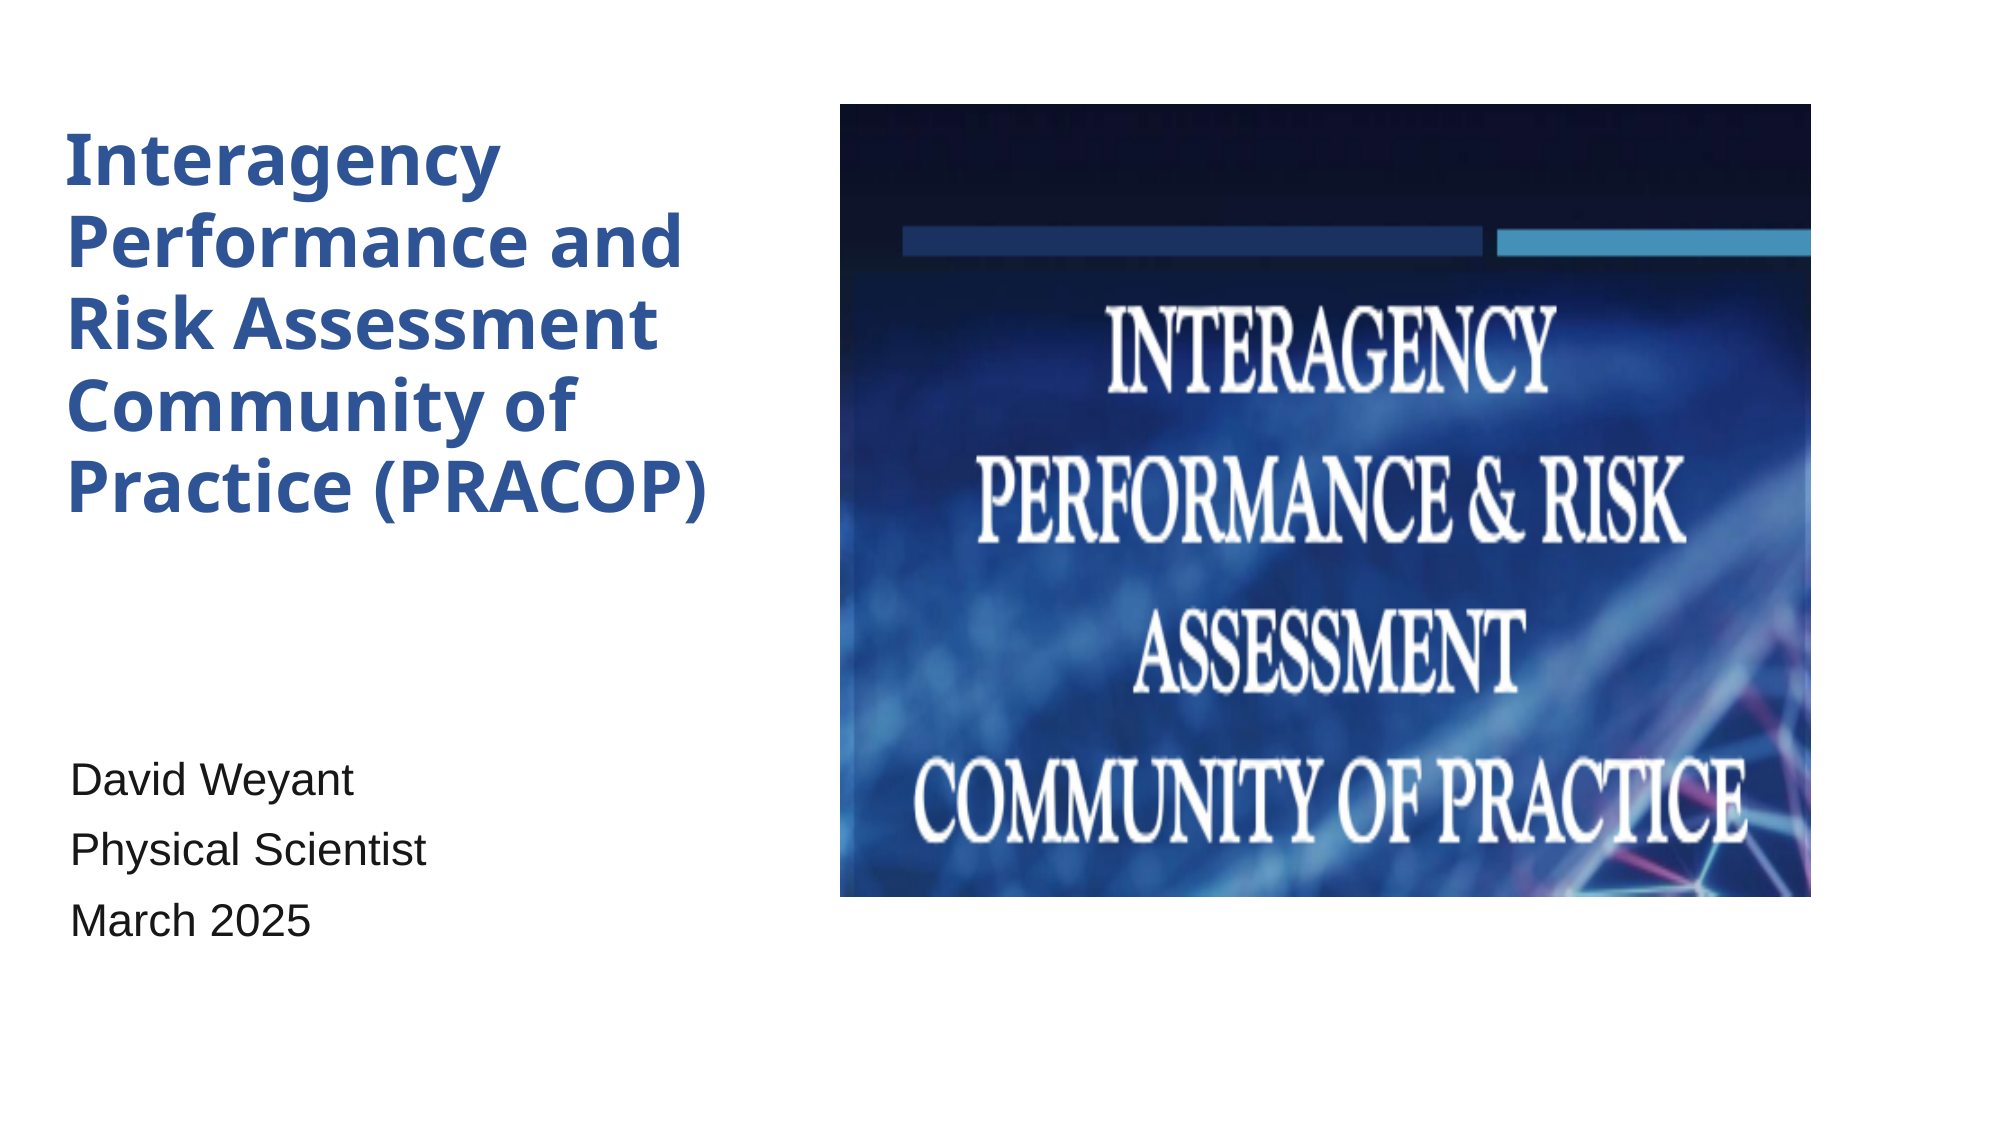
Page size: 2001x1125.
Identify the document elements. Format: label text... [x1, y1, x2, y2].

subtitle David Weyant Physical Scientist March 2025 [54, 748, 470, 1041]
picture [840, 104, 1811, 897]
title Interagency Performance and Risk Assessment Community of Practice (PRACOP) [50, 103, 760, 537]
